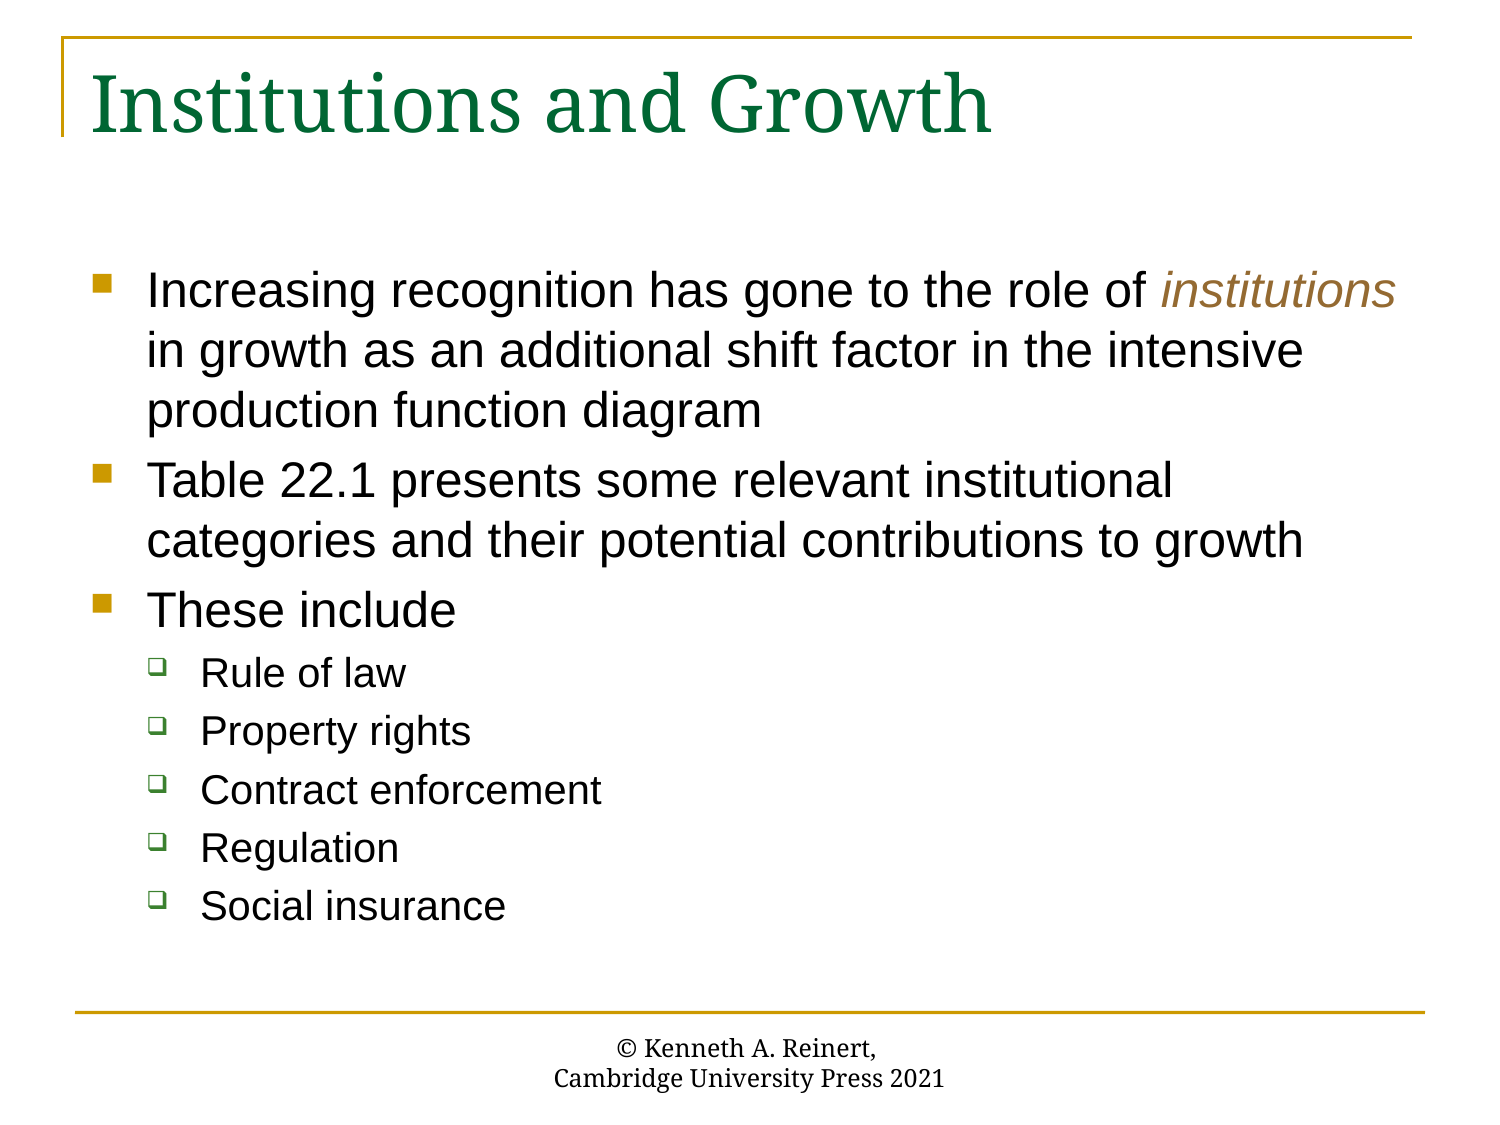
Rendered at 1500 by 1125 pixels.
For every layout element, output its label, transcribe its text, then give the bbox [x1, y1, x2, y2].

title Institutions and Growth [74, 45, 1426, 233]
list Increasing recognition has gone to the role of institutions in growth as an additional shift factor in the intensive production function diagram Table 22.1 presents some relevant institutional categories and their potential contributions to growth These include Rule of law Property rights Contract enforcement Regulation Social insurance [74, 249, 1426, 1006]
footer © Kenneth A. Reinert, Cambridge University Press 2021 [512, 1024, 988, 1101]
